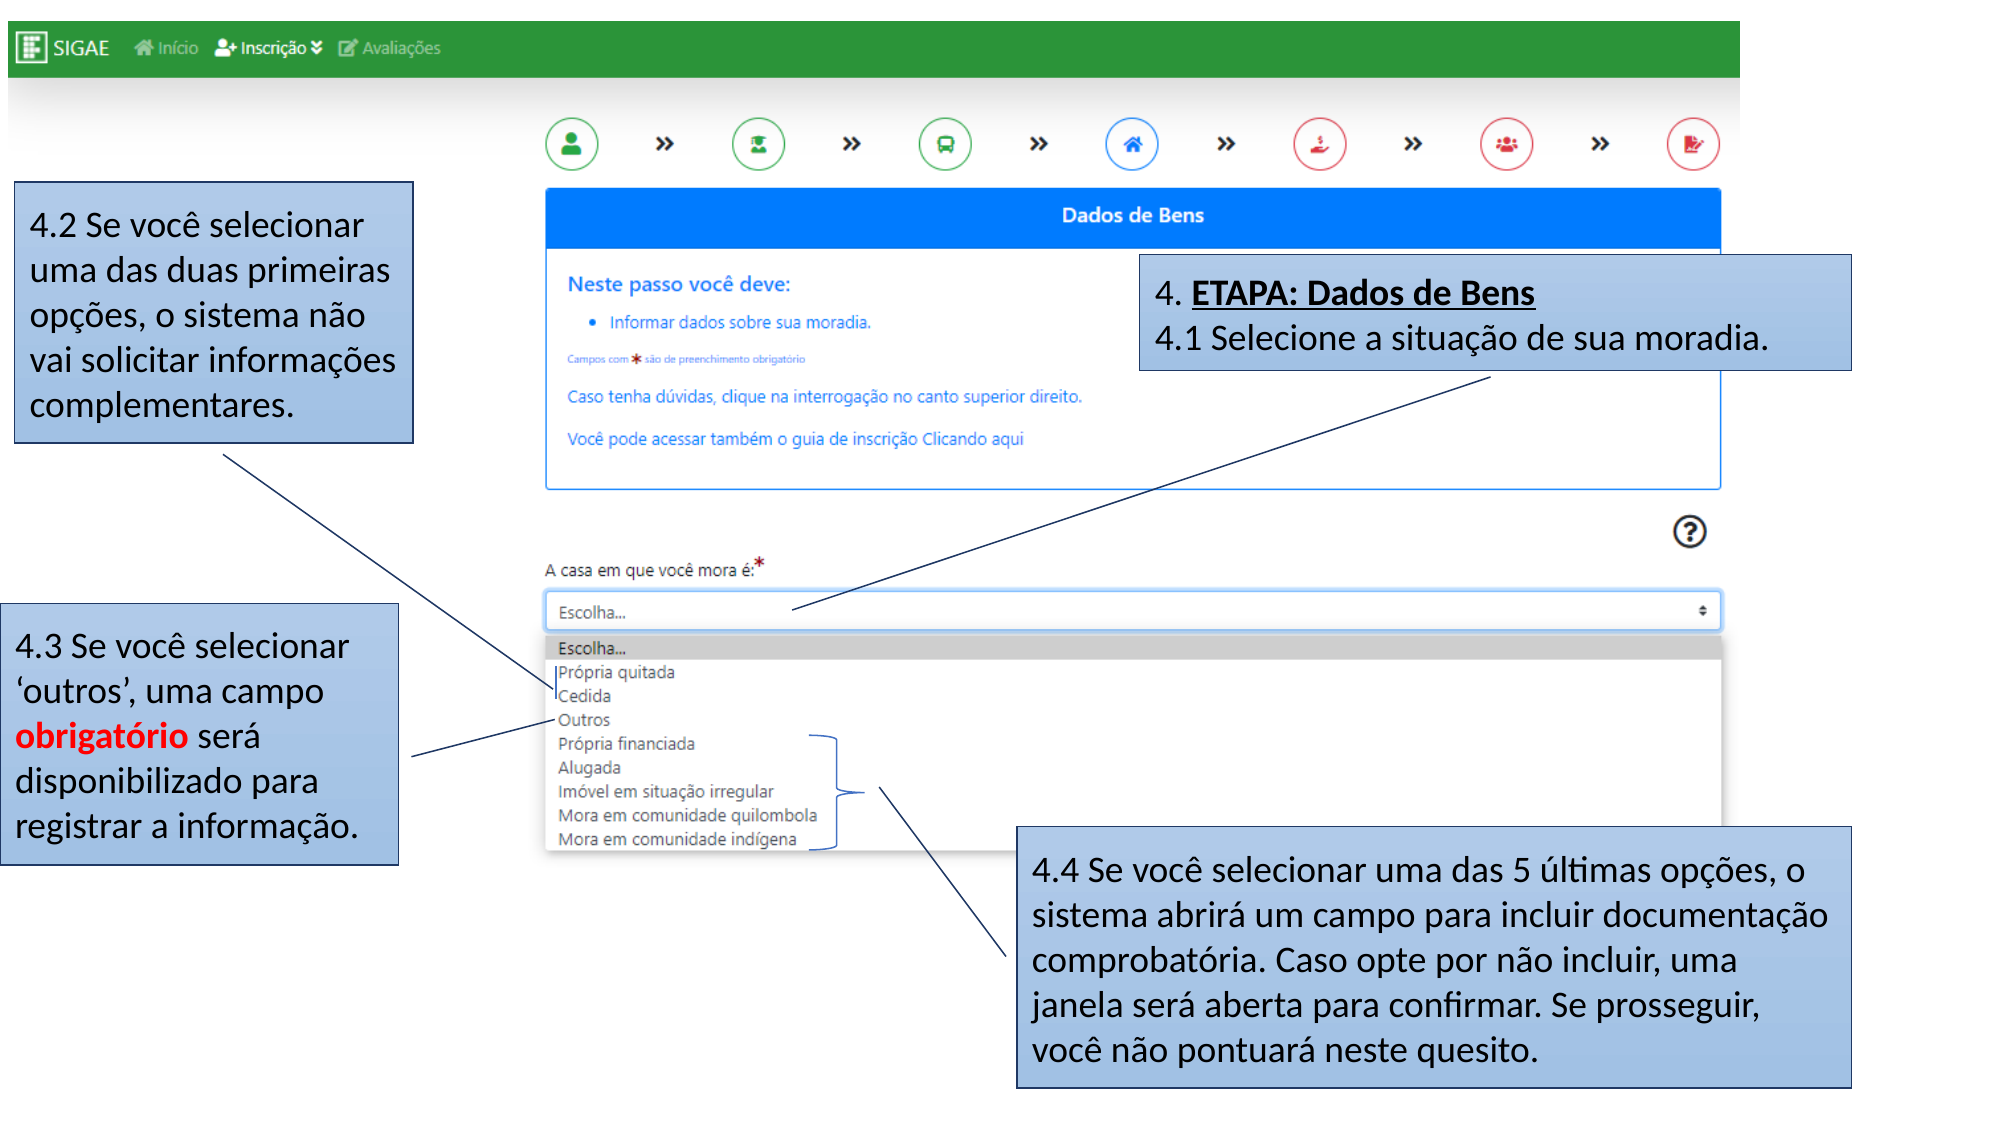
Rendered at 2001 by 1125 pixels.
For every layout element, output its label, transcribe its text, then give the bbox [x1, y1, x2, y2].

text_box 4. ETAPA: Dados de Bens 4.1 Selecione a situação de sua moradia. [1745, 254, 1852, 371]
text_box 4.4 Se você selecionar uma das 5 últimas opções, o sistema abrirá um campo para incluir documentação comprobatória. Caso opte por não incluir, uma janela será aberta para confirmar. Se prosseguir, você não pontuará neste quesito. [1016, 826, 1852, 1089]
picture [8, 21, 1740, 905]
